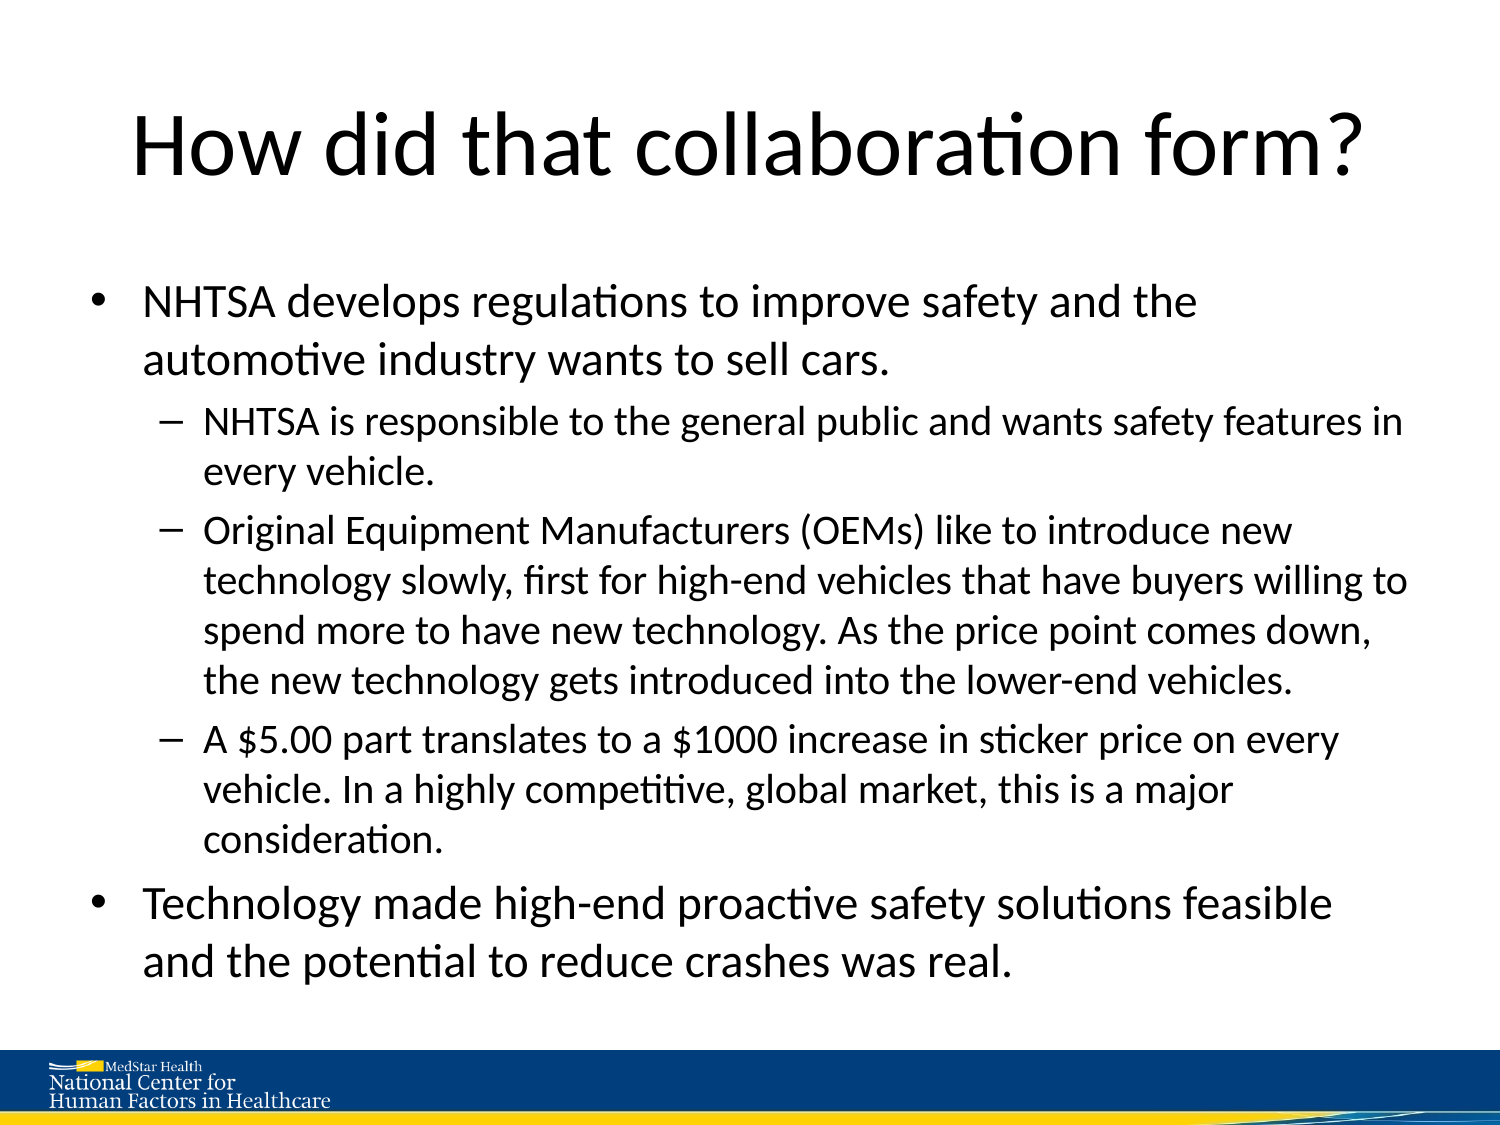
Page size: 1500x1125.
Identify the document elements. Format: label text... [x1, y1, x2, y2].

list NHTSA develops regulations to improve safety and the automotive industry wants to sell cars. NHTSA is responsible to the general public and wants safety features in every vehicle. Original Equipment Manufacturers (OEMs) like to introduce new technology slowly, first for high-end vehicles that have buyers willing to spend more to have new technology. As the price point comes down, the new technology gets introduced into the lower-end vehicles. A $5.00 part translates to a $1000 increase in sticker price on every vehicle. In a highly competitive, global market, this is a major consideration. Technology made high-end proactive safety solutions feasible and the potential to reduce crashes was real. [75, 262, 1425, 1005]
picture [0, 1049, 1500, 1125]
title How did that collaboration form? [75, 45, 1425, 233]
